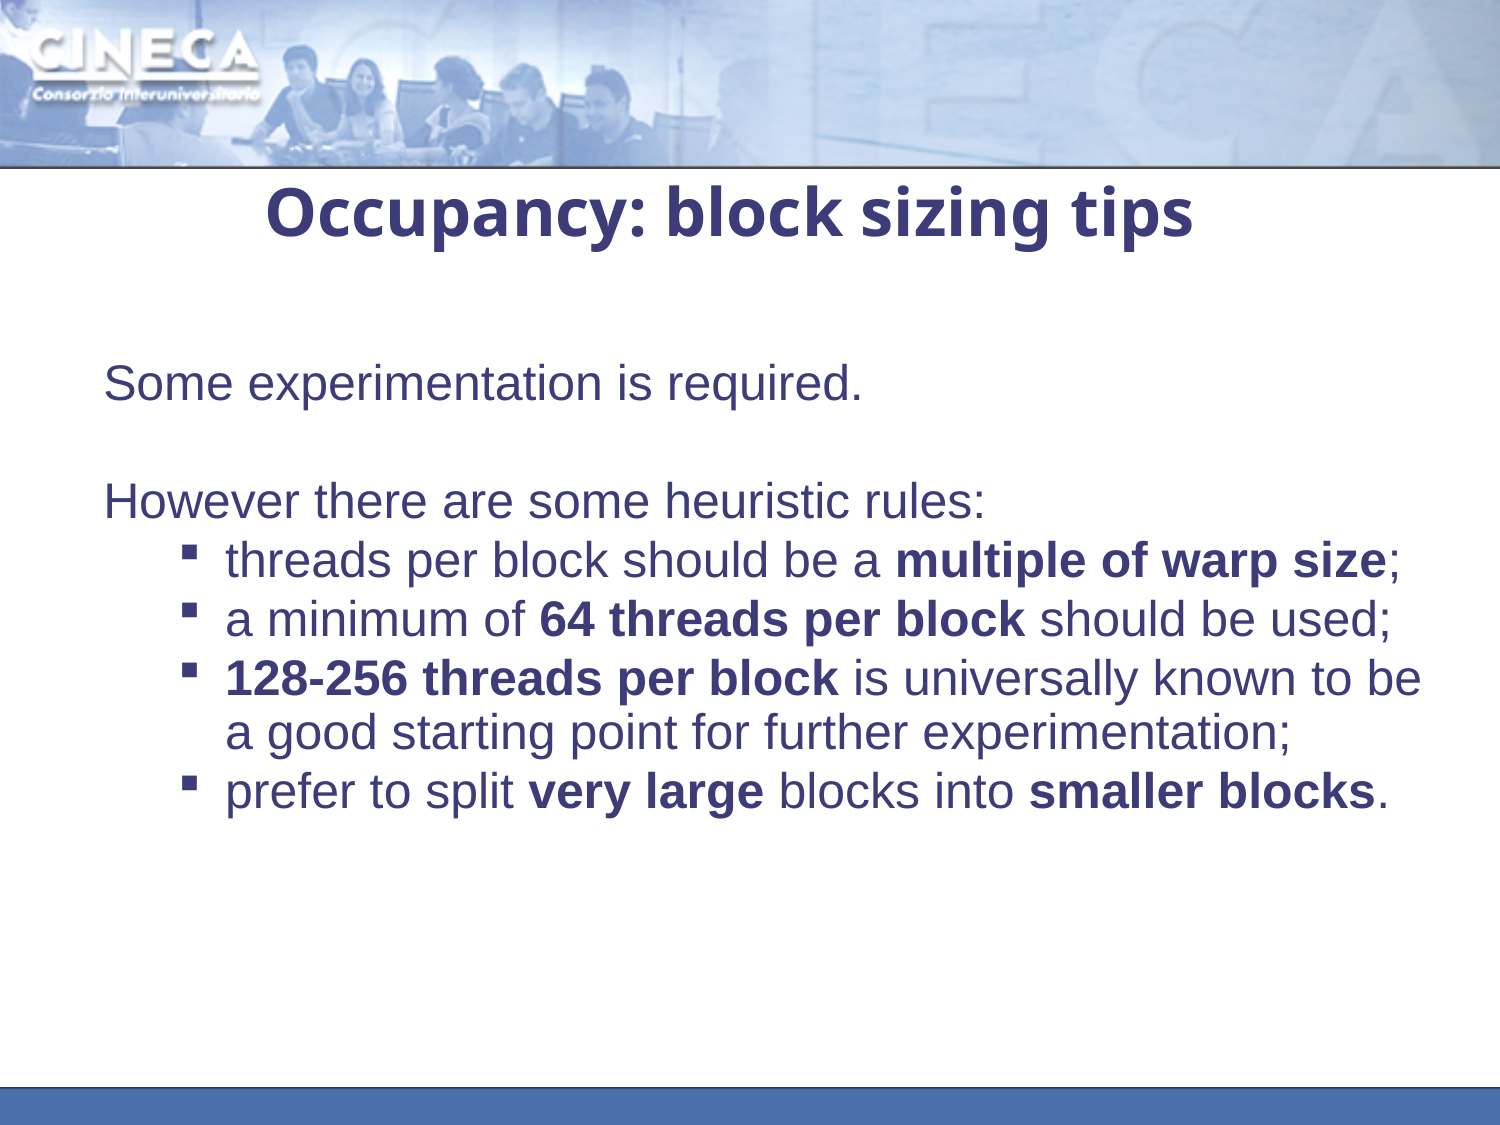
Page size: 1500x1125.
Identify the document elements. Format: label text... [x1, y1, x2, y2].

picture [0, 1087, 1500, 1125]
title Occupancy: block sizing tips [81, 152, 1379, 268]
text_box Some experimentation is required. However there are some heuristic rules: threads per block should be a multiple of warp size; a minimum of 64 threads per block should be used; 128-256 threads per block is universally known to be a good starting point for further experimentation; prefer to split very large blocks into smaller blocks. [88, 349, 1471, 827]
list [0, 0, 1500, 169]
